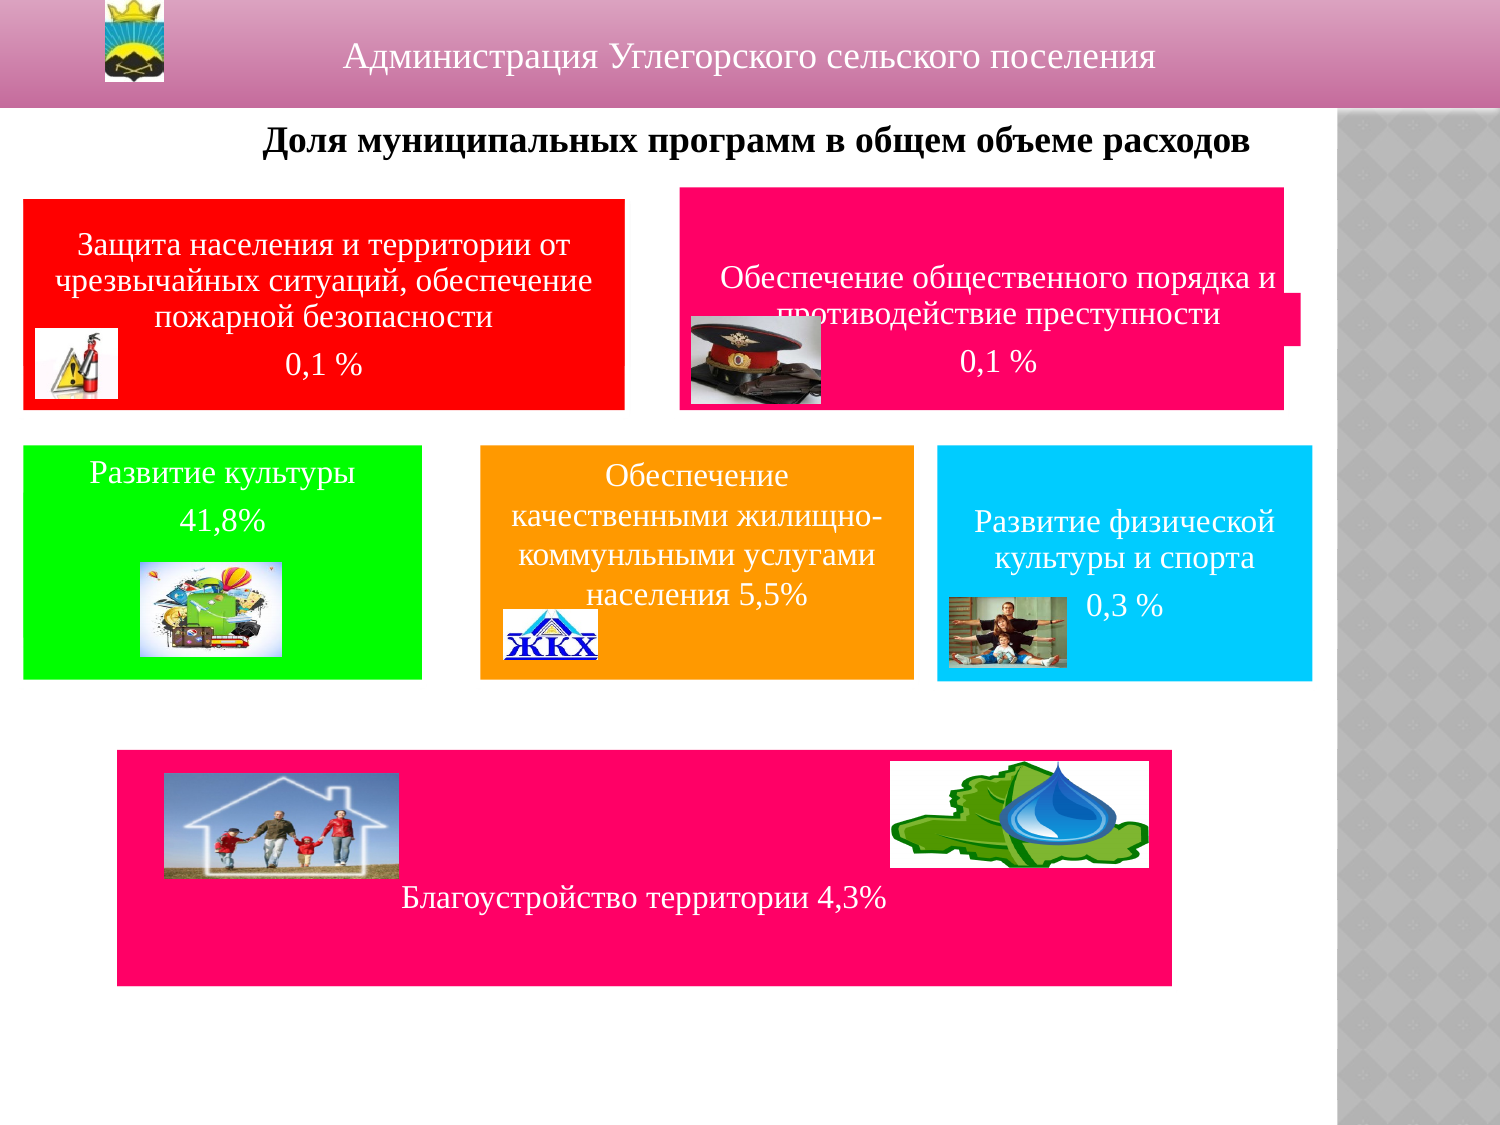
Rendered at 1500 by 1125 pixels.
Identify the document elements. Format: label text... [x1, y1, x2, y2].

picture [890, 761, 1149, 869]
picture [503, 608, 599, 661]
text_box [23, 444, 423, 681]
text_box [116, 749, 1173, 987]
text_box Администрация Углегорского сельского поселения [0, 0, 1500, 108]
text_box Развитие физической культуры и спорта 0,3 % [937, 445, 1313, 682]
picture [104, 0, 165, 83]
picture [950, 598, 1066, 667]
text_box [679, 186, 1302, 411]
picture [163, 772, 399, 880]
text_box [22, 198, 626, 411]
text_box Доля муниципальных программ в общем объеме расходов [36, 107, 1478, 168]
text_box Обеспечение качественными жилищно-коммунльными услугами населения 5,5% [480, 445, 914, 680]
picture [690, 315, 821, 405]
picture [34, 327, 118, 399]
picture [140, 561, 282, 657]
